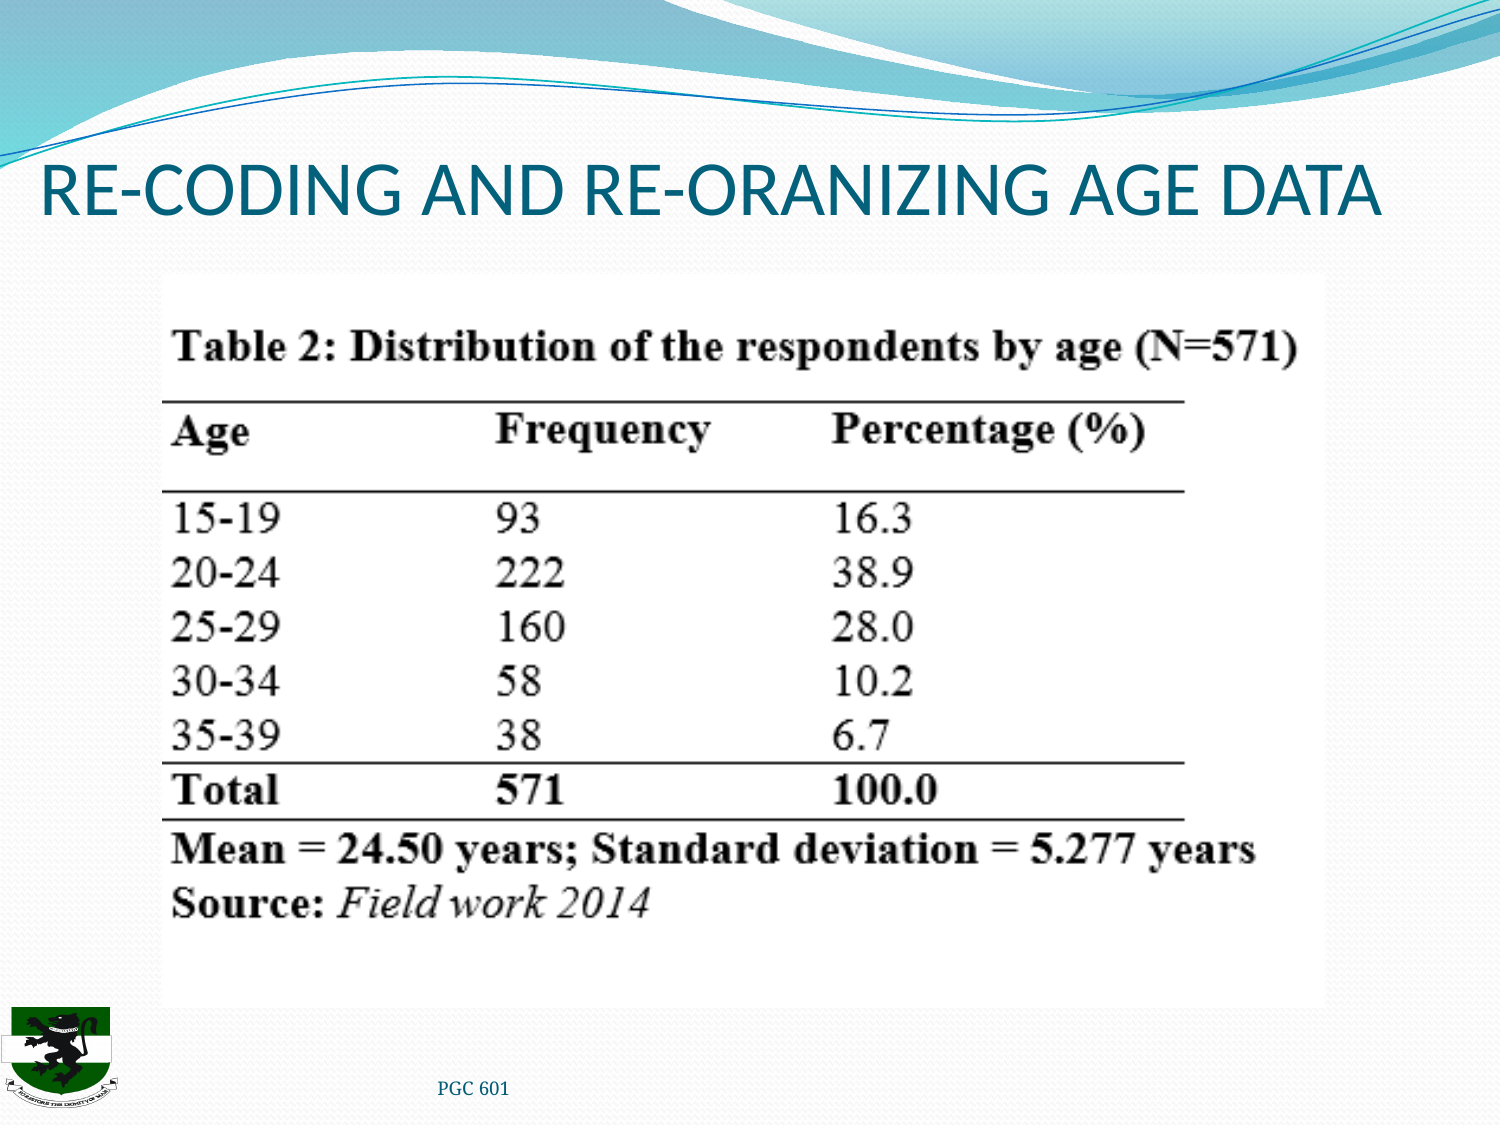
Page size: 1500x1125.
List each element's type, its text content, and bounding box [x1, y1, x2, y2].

footer PGC 601 [437, 1042, 988, 1103]
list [162, 274, 1326, 1008]
picture [0, 1007, 119, 1109]
title RE-CODING AND RE-ORANIZING AGE DATA [0, 25, 1425, 231]
